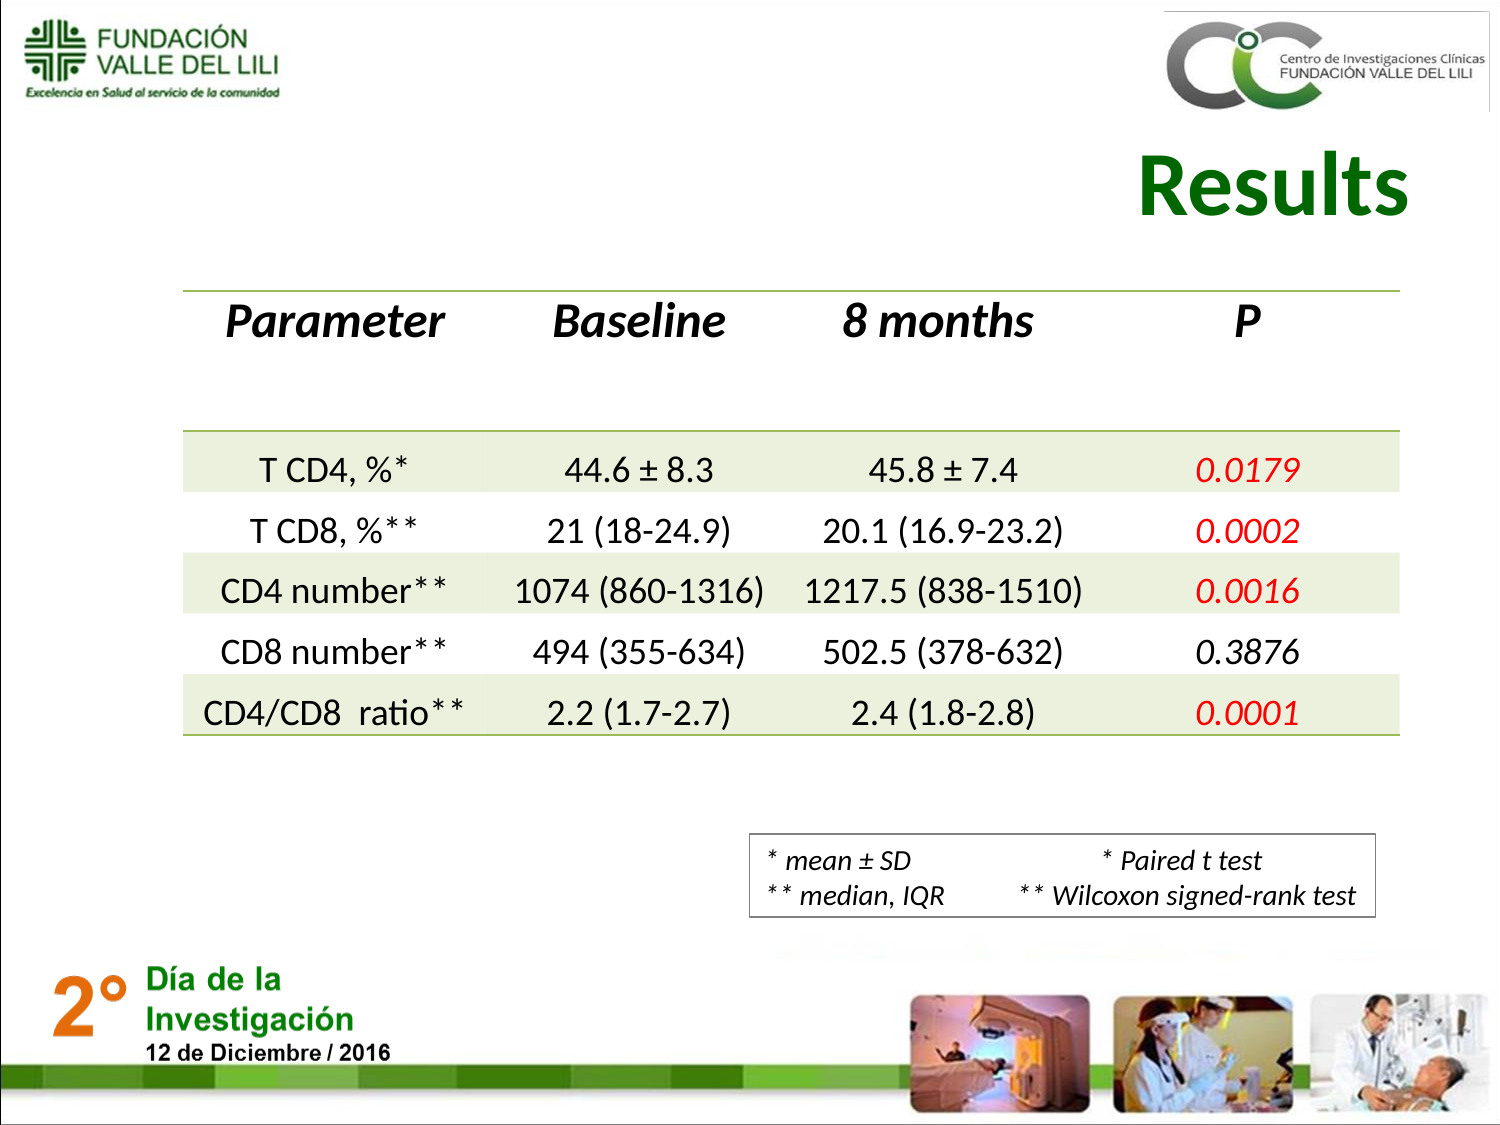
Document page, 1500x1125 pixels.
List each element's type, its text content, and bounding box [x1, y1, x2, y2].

table_cell T CD8, %** [183, 492, 487, 553]
table_cell CD4 number** [183, 553, 487, 613]
table_cell 44.6 ± 8.3 [487, 432, 791, 492]
table_cell CD8 number** [183, 613, 487, 674]
table_cell CD4/CD8 ratio** [183, 674, 487, 734]
table_cell 2.4 (1.8-2.8) [791, 674, 1095, 734]
table_cell 1217.5 (838-1510) [791, 553, 1095, 613]
table_cell 0.0001 [1095, 674, 1400, 734]
table_cell 0.0179 [1095, 432, 1400, 492]
title Results [76, 89, 1425, 268]
picture [0, 0, 1500, 1125]
table_cell 0.3876 [1095, 613, 1400, 674]
table_cell 21 (18-24.9) [487, 492, 791, 553]
table_cell 20.1 (16.9-23.2) [791, 492, 1095, 553]
table_cell 0.0002 [1095, 492, 1400, 553]
table_cell 45.8 ± 7.4 [791, 432, 1095, 492]
table_header P [1095, 292, 1400, 430]
table_header Parameter [183, 292, 487, 430]
table_cell T CD4, %* [183, 432, 487, 492]
table_header 8 months [791, 292, 1095, 430]
text_box * mean ± SD * Paired t test ** median, IQR ** Wilcoxon signed-rank test [749, 834, 1376, 917]
table_header Baseline [487, 292, 791, 430]
table_cell 502.5 (378-632) [791, 613, 1095, 674]
table_cell 494 (355-634) [487, 613, 791, 674]
table_cell 1074 (860-1316) [487, 553, 791, 613]
table_cell 2.2 (1.7-2.7) [487, 674, 791, 734]
table_cell 0.0016 [1095, 553, 1400, 613]
